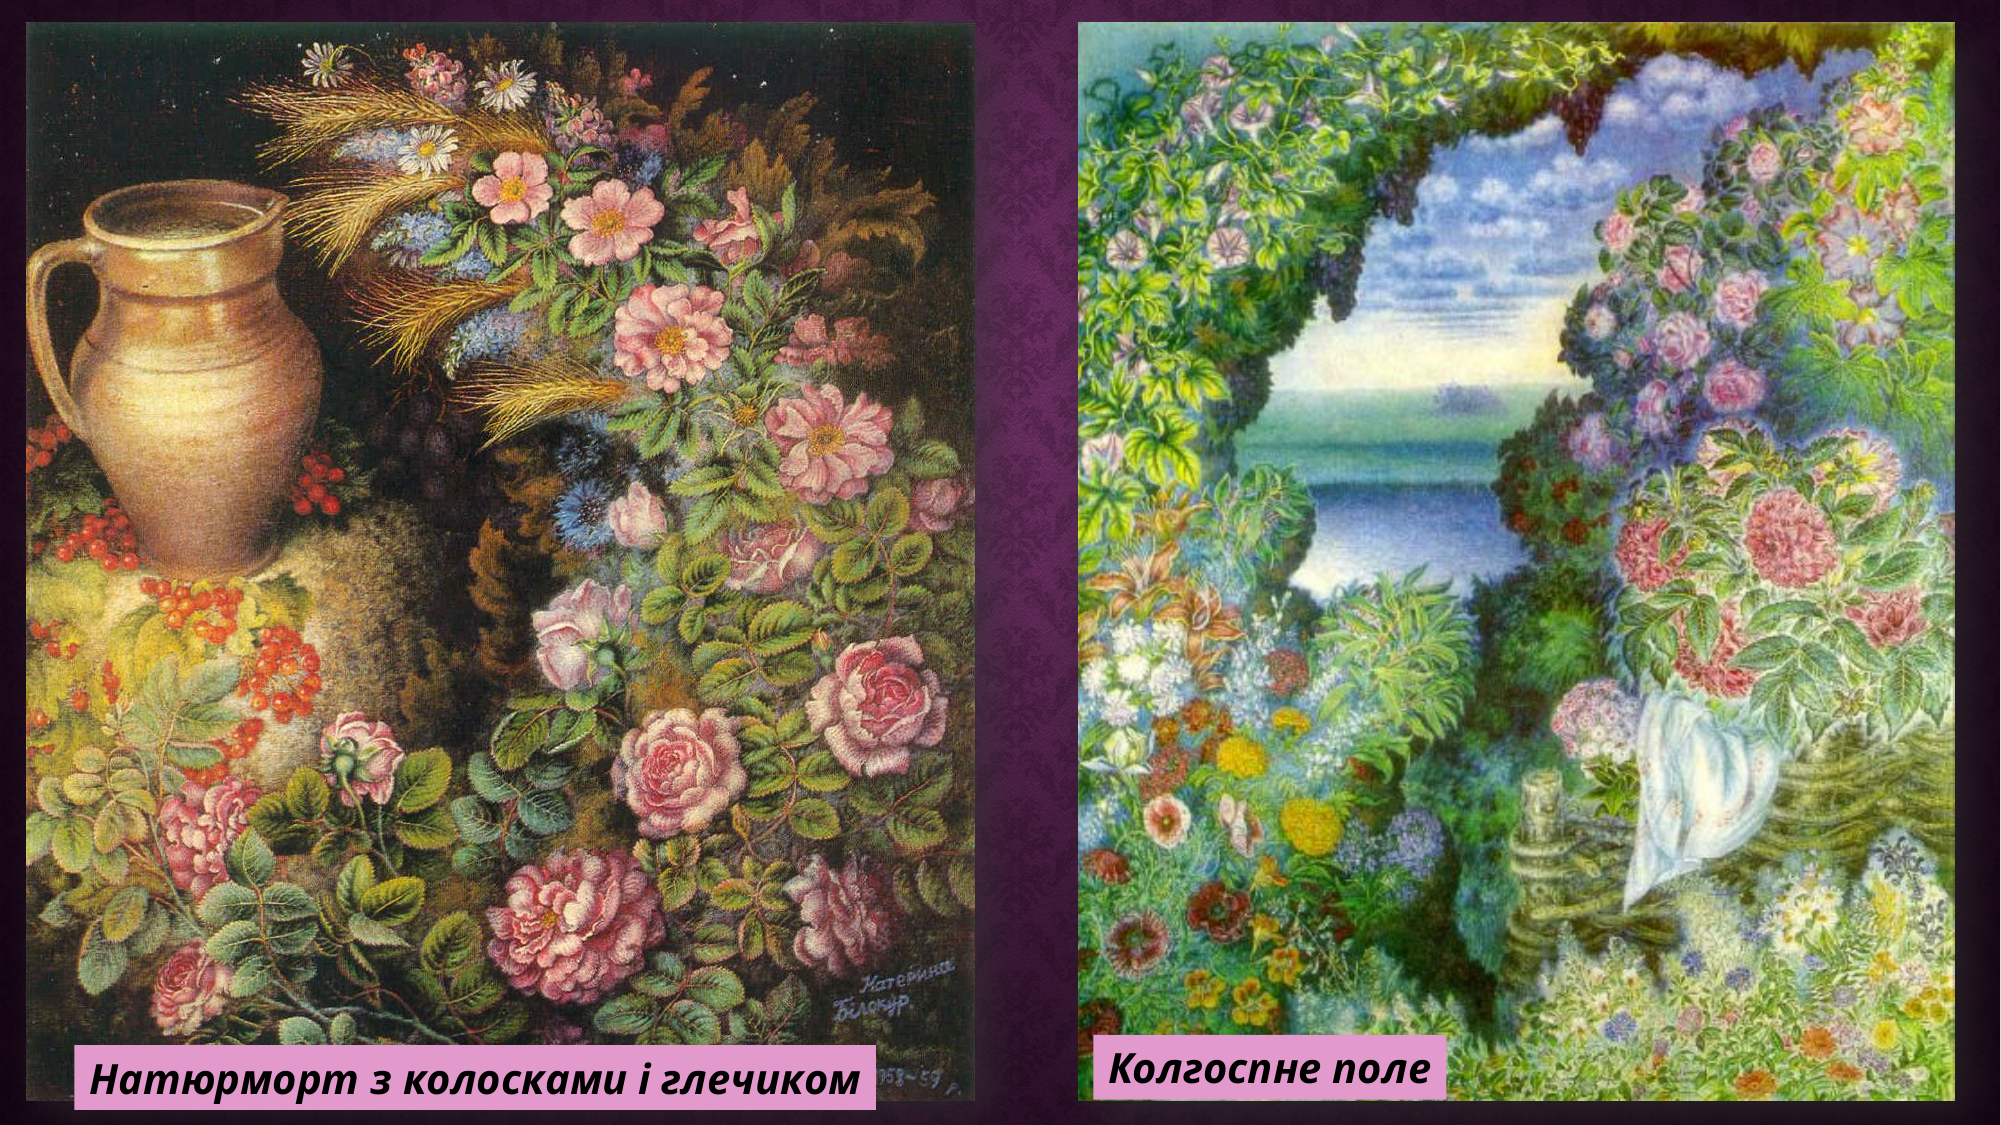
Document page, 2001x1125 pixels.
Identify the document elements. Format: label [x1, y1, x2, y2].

picture [1077, 22, 1956, 1101]
picture [26, 22, 976, 1101]
